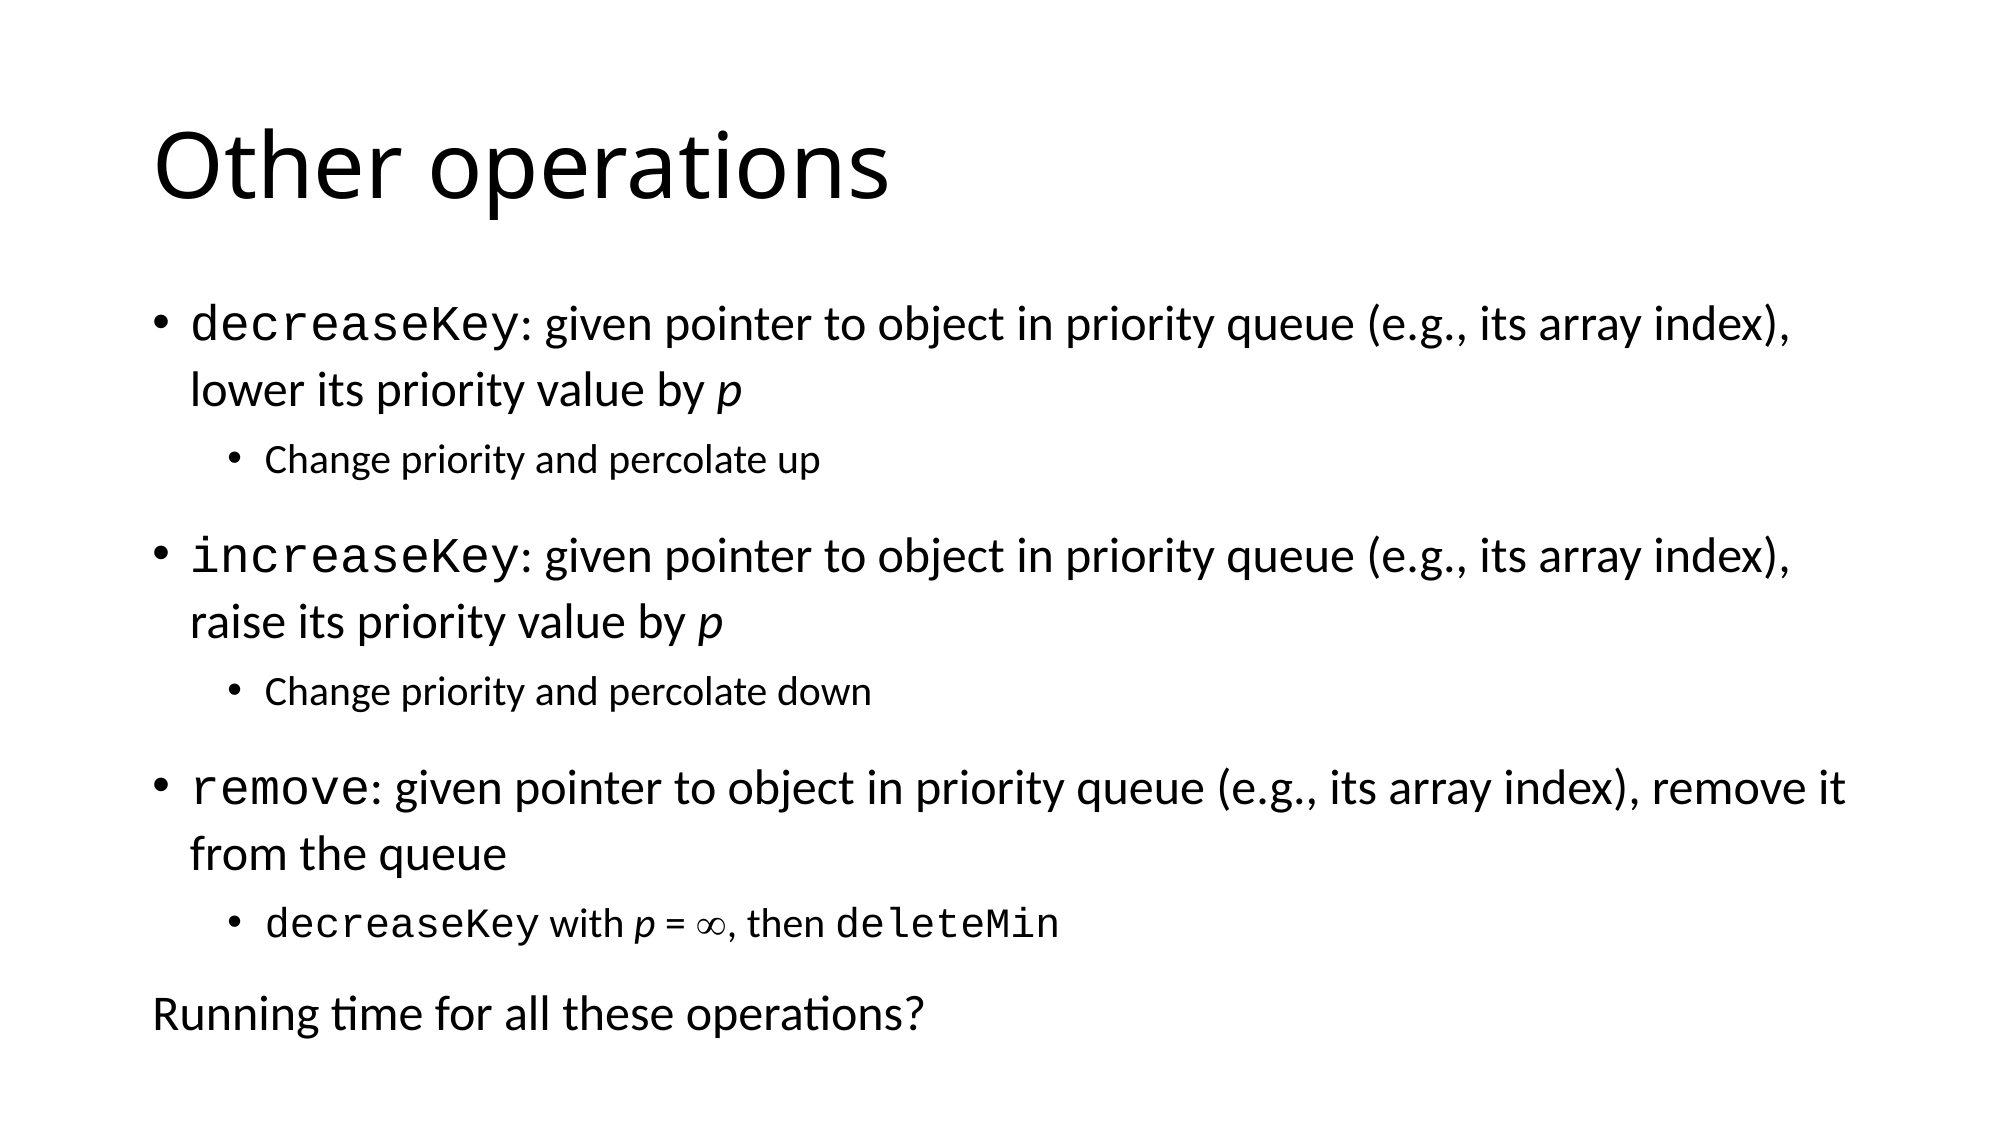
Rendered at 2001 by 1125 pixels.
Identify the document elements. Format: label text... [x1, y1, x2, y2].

title Other operations [137, 59, 1863, 277]
list decreaseKey: given pointer to object in priority queue (e.g., its array index), lower its priority value by p Change priority and percolate up increaseKey: given pointer to object in priority queue (e.g., its array index), raise its priority value by p Change priority and percolate down remove: given pointer to object in priority queue (e.g., its array index), remove it from the queue decreaseKey with p = , then deleteMin Running time for all these operations? [137, 277, 1863, 1103]
